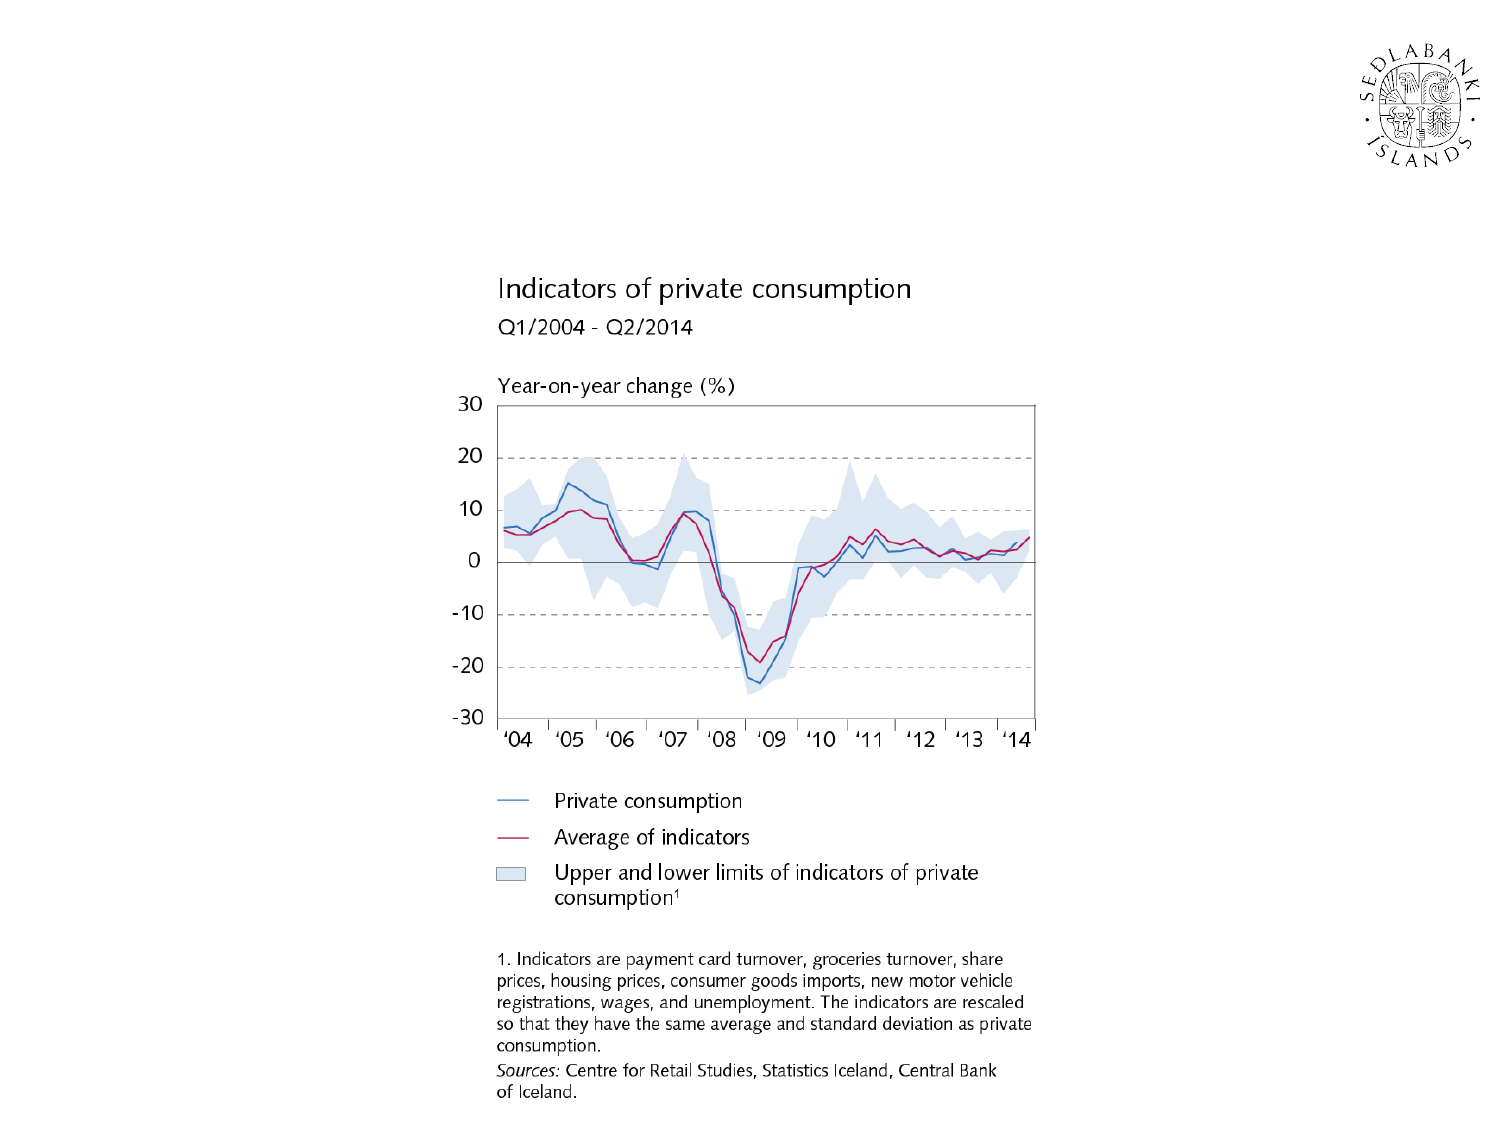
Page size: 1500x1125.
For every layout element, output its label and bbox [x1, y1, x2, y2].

list [451, 234, 1037, 1102]
picture [1357, 42, 1482, 173]
